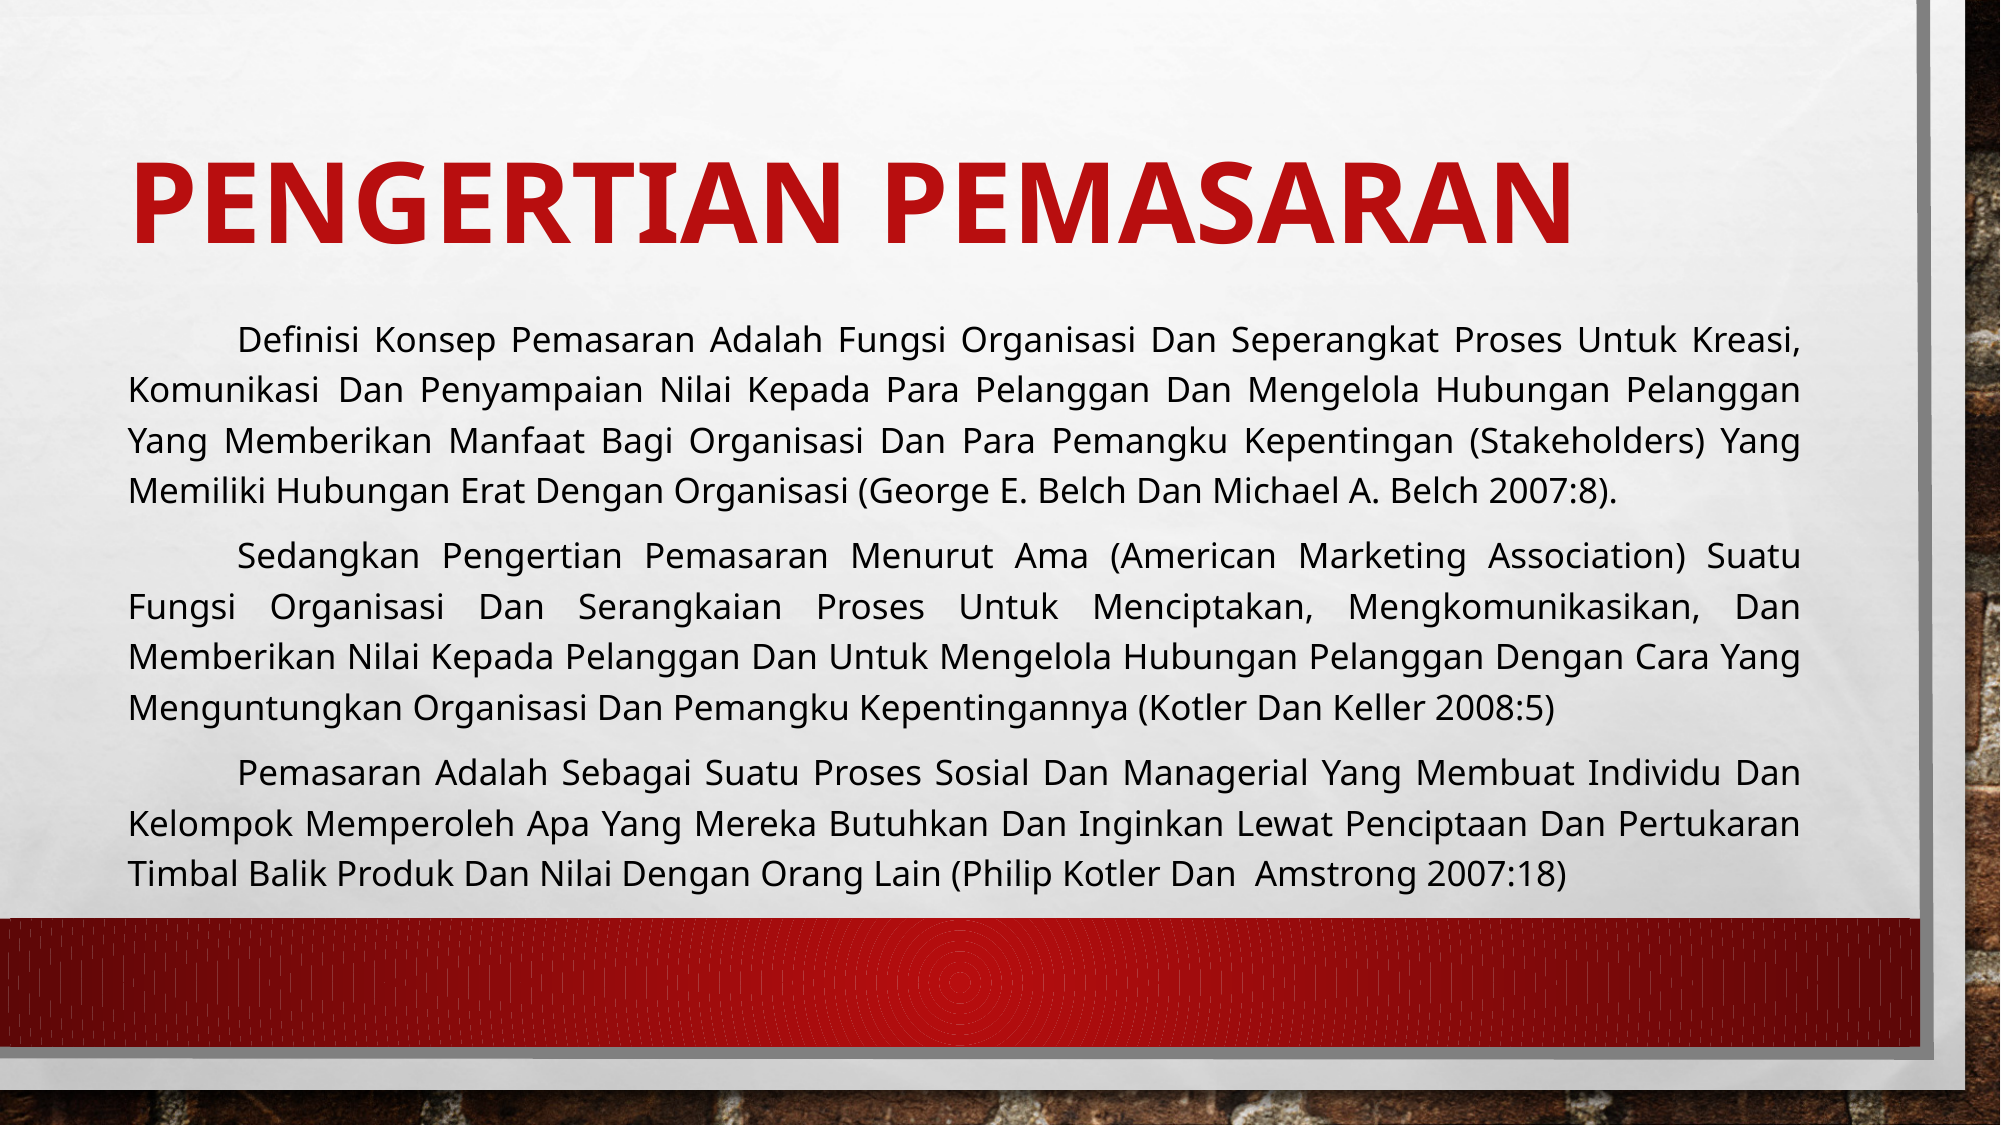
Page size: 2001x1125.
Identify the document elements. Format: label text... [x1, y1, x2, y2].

title Pengertian Pemasaran [112, 112, 1818, 301]
picture [0, 0, 2000, 1125]
list Definisi Konsep Pemasaran Adalah Fungsi Organisasi Dan Seperangkat Proses Untuk Kreasi, Komunikasi Dan Penyampaian Nilai Kepada Para Pelanggan Dan Mengelola Hubungan Pelanggan Yang Memberikan Manfaat Bagi Organisasi Dan Para Pemangku Kepentingan (Stakeholders) Yang Memiliki Hubungan Erat Dengan Organisasi (George E. Belch Dan Michael A. Belch 2007:8). Sedangkan Pengertian Pemasaran Menurut Ama (American Marketing Association) Suatu Fungsi Organisasi Dan Serangkaian Proses Untuk Menciptakan, Mengkomunikasikan, Dan Memberikan Nilai Kepada Pelanggan Dan Untuk Mengelola Hubungan Pelanggan Dengan Cara Yang Menguntungkan Organisasi Dan Pemangku Kepentingannya (Kotler Dan Keller 2008:5) Pemasaran Adalah Sebagai Suatu Proses Sosial Dan Managerial Yang Membuat Individu Dan Kelompok Memperoleh Apa Yang Mereka Butuhkan Dan Inginkan Lewat Penciptaan Dan Pertukaran Timbal Balik Produk Dan Nilai Dengan Orang Lain (Philip Kotler Dan Amstrong 2007:18) [112, 301, 1818, 917]
